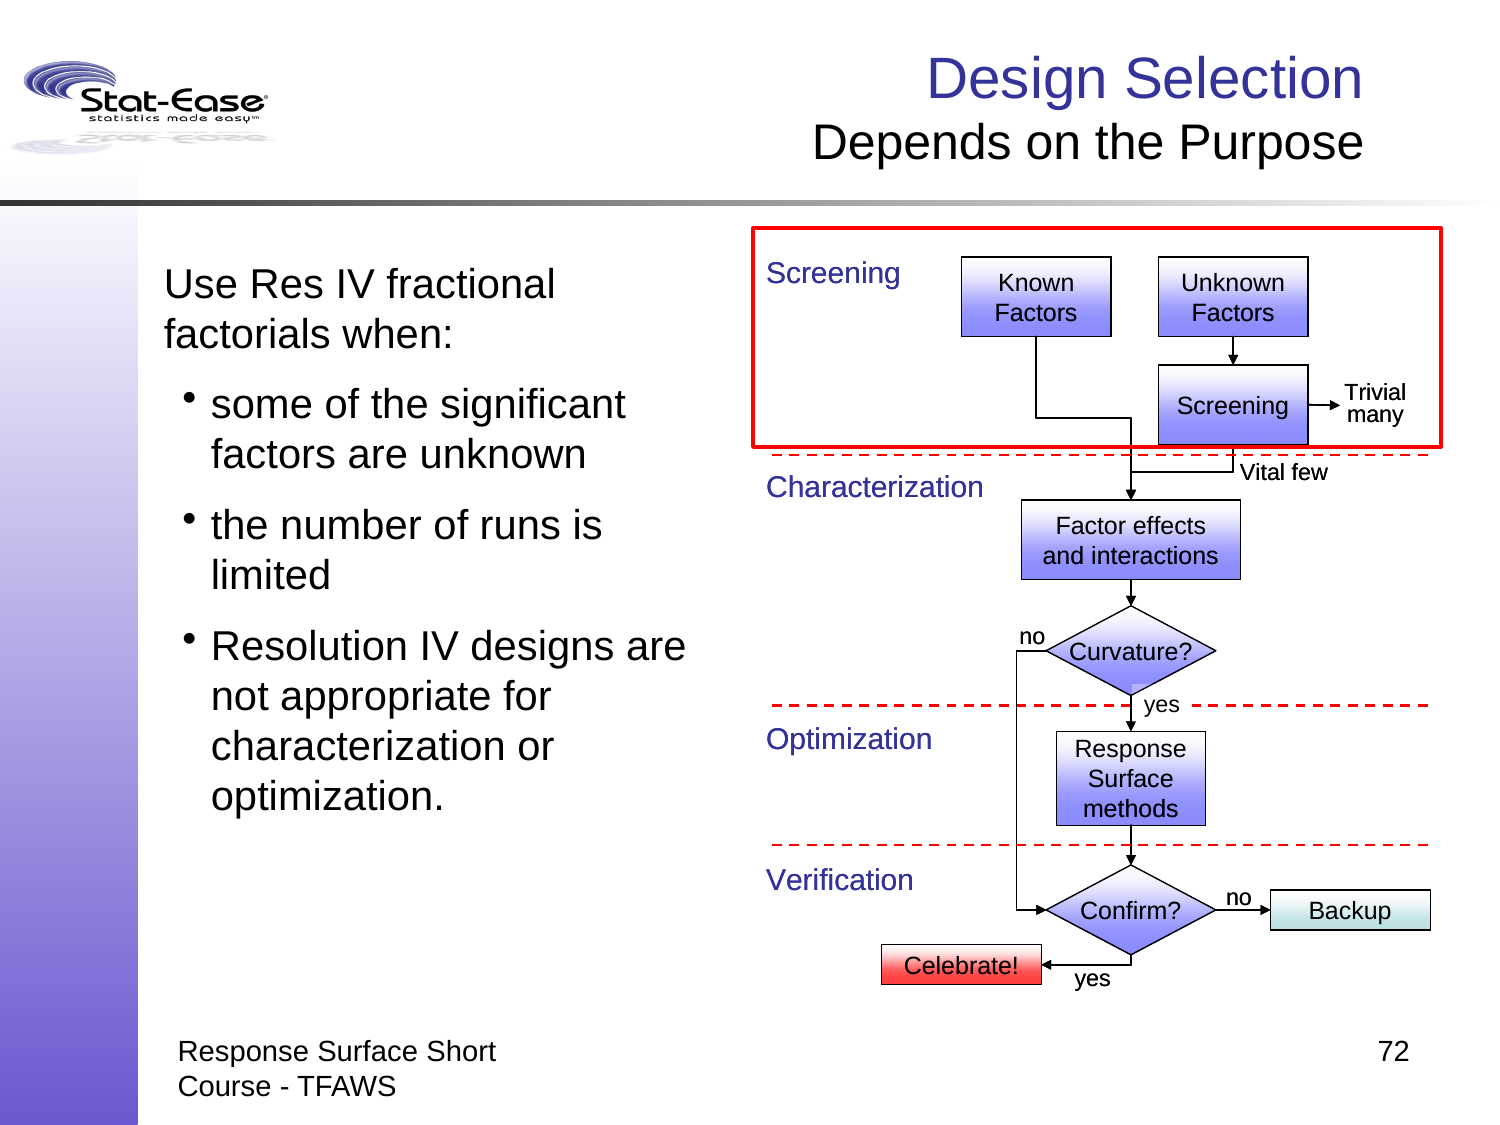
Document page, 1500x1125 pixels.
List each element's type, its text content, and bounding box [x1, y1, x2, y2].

text_box Use Res IV fractional factorials when: some of the significant factors are unknown the number of runs is limited Resolution IV designs are not appropriate for characterization or optimization. [148, 248, 711, 898]
text_box [753, 228, 1441, 447]
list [753, 244, 1434, 1000]
slide_number 72 [1074, 1024, 1426, 1103]
slide_number Response Surface Short Course - TFAWS [162, 1024, 513, 1103]
title Design Selection Depends on the Purpose [299, 14, 1380, 195]
picture [0, 7, 363, 263]
